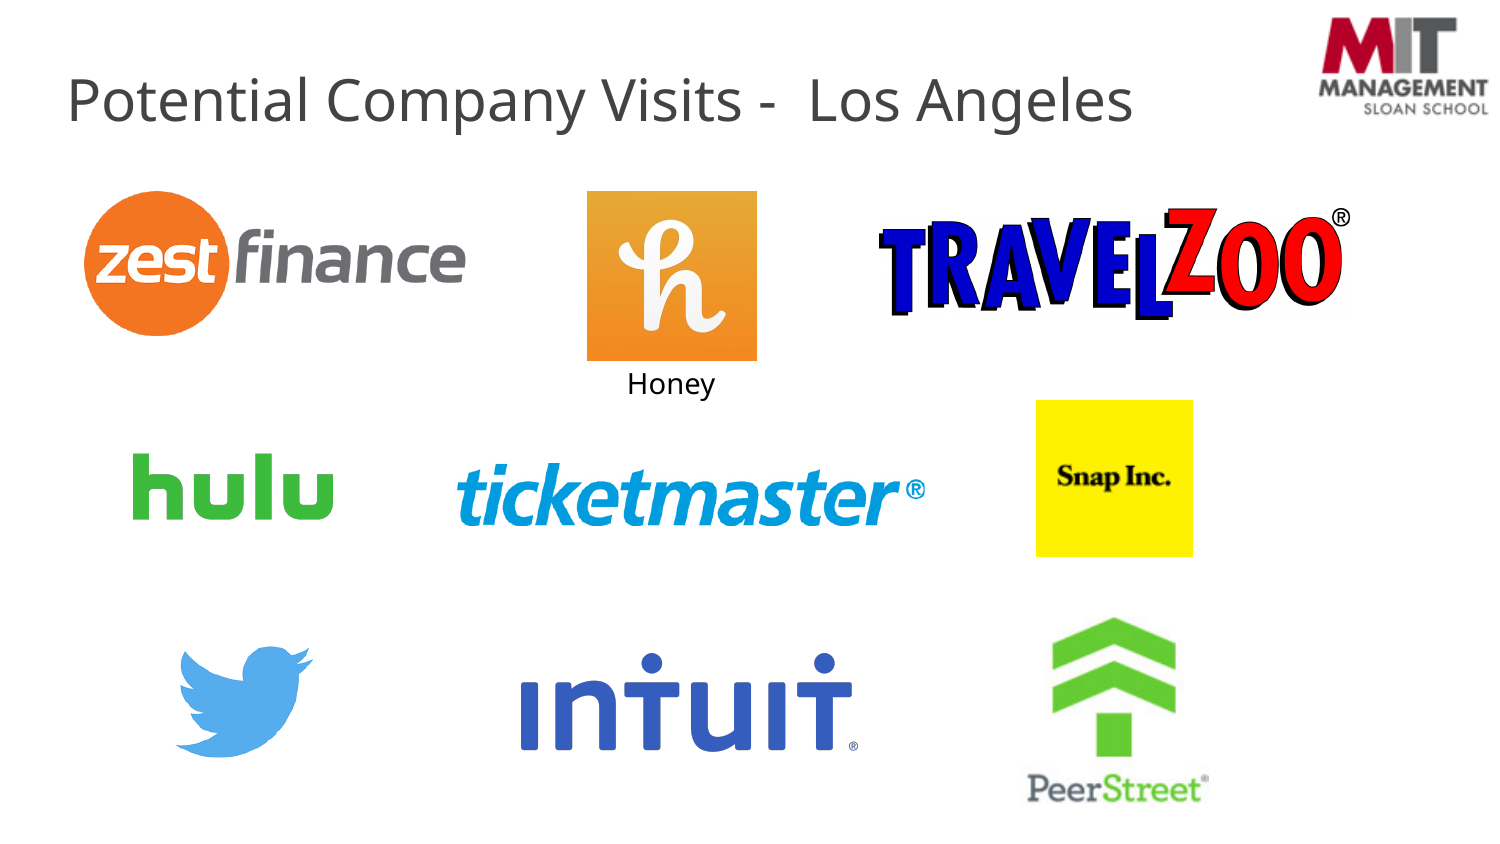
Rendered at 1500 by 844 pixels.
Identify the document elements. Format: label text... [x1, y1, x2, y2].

picture [912, 486, 925, 497]
picture [1318, 17, 1489, 117]
picture [1036, 400, 1193, 557]
picture [587, 191, 758, 362]
title Potential Company Visits - Los Angeles [51, 48, 1449, 142]
text_box Honey [569, 350, 773, 402]
picture [521, 652, 859, 752]
picture [84, 191, 466, 336]
picture [454, 447, 925, 542]
picture [84, 411, 380, 568]
picture [141, 600, 345, 804]
picture [879, 208, 1350, 320]
picture [1020, 615, 1209, 804]
